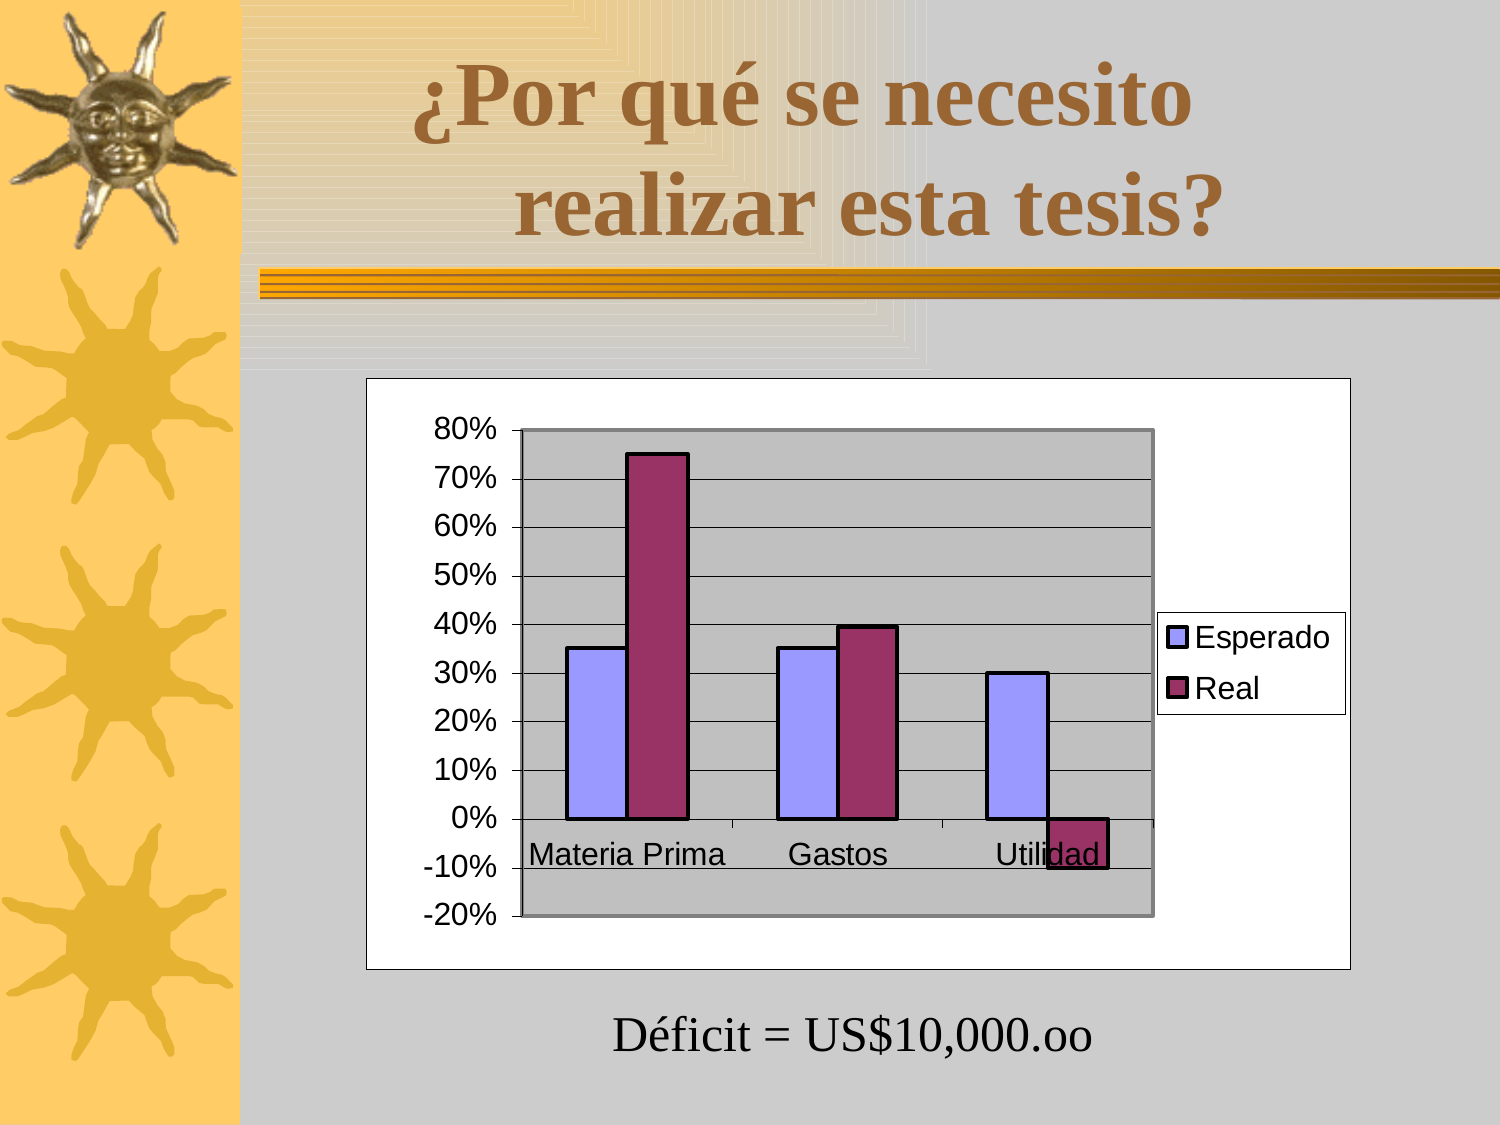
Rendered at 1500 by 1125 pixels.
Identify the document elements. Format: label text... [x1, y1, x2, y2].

picture [1, 8, 242, 254]
title ¿Por qué se necesito realizar esta tesis? [250, 49, 1492, 238]
picture [349, 362, 1363, 986]
text_box Déficit = US$10,000.oo [597, 994, 1109, 1069]
